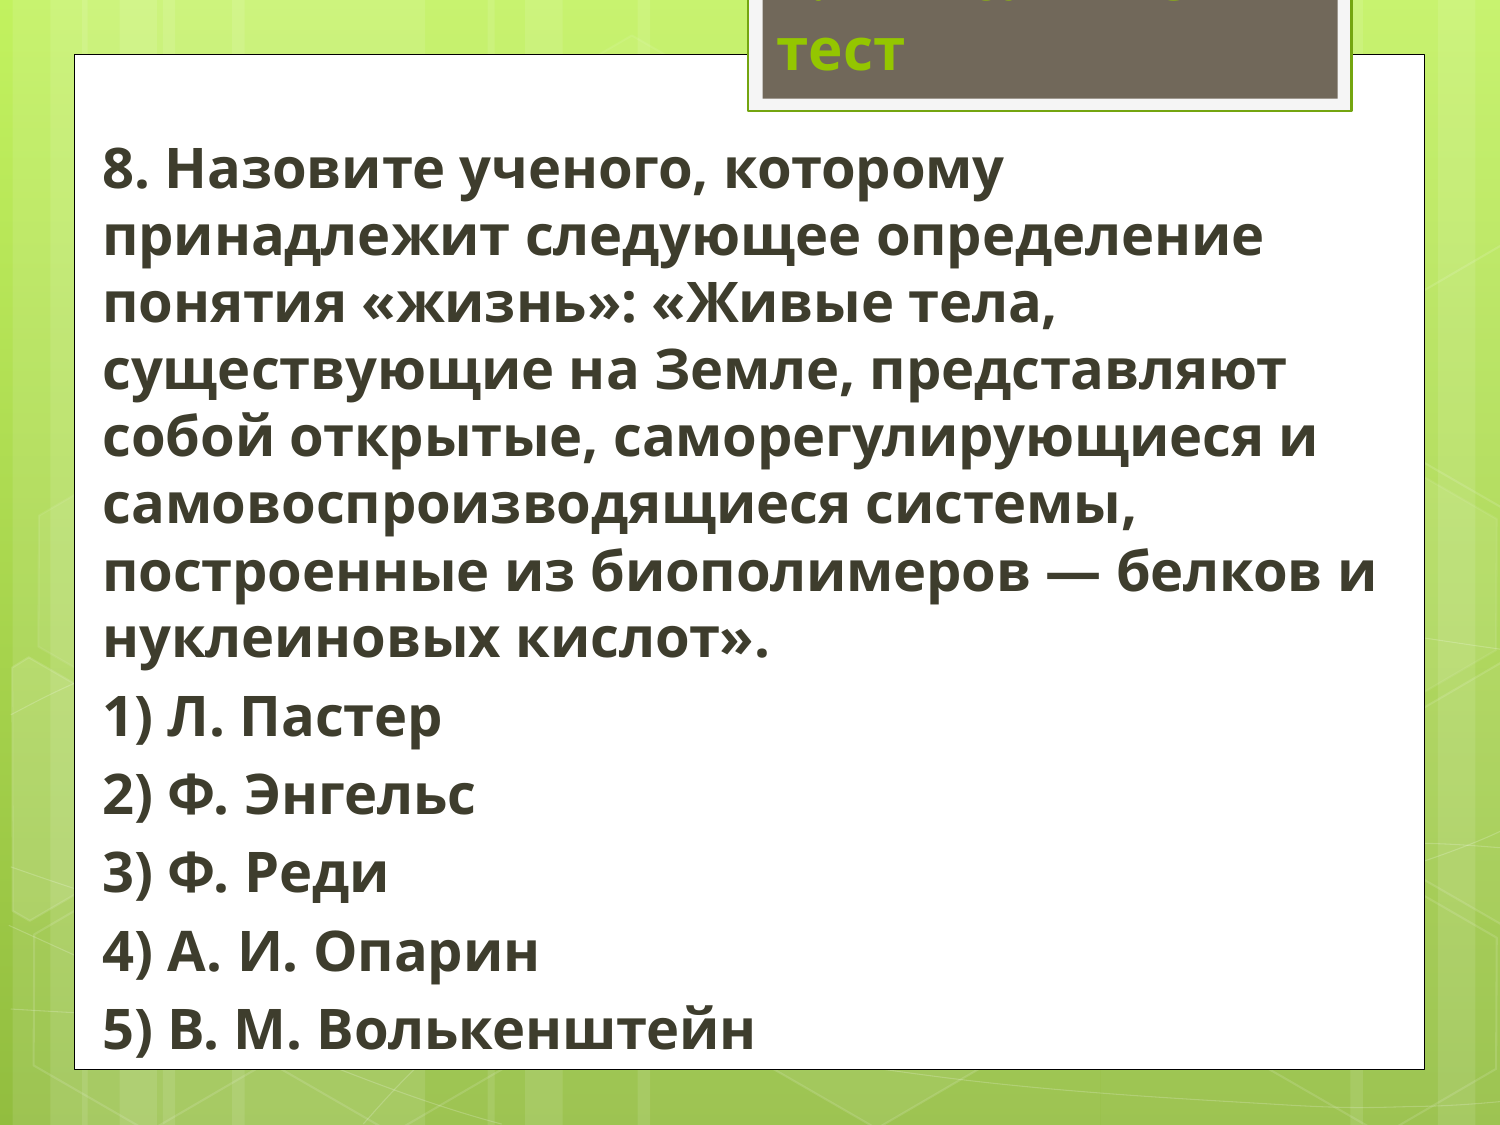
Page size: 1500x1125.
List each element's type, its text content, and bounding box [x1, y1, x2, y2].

title 1. Выполните тест [761, 0, 1336, 90]
list 8. Назовите ученого, которому принадлежит следующее определение понятия «жизнь»: «Живые тела, существующие на Земле, представляют собой открытые, саморегулирующиеся и самовоспроизво­дящиеся системы, построенные из биополимеров — белков и нуклеиновых кислот». 1) Л. Пастер 2) Ф. Энгельс 3) Ф. Реди 4) А. И. Опарин 5) В. М. Волькенштейн [76, 125, 1424, 1071]
